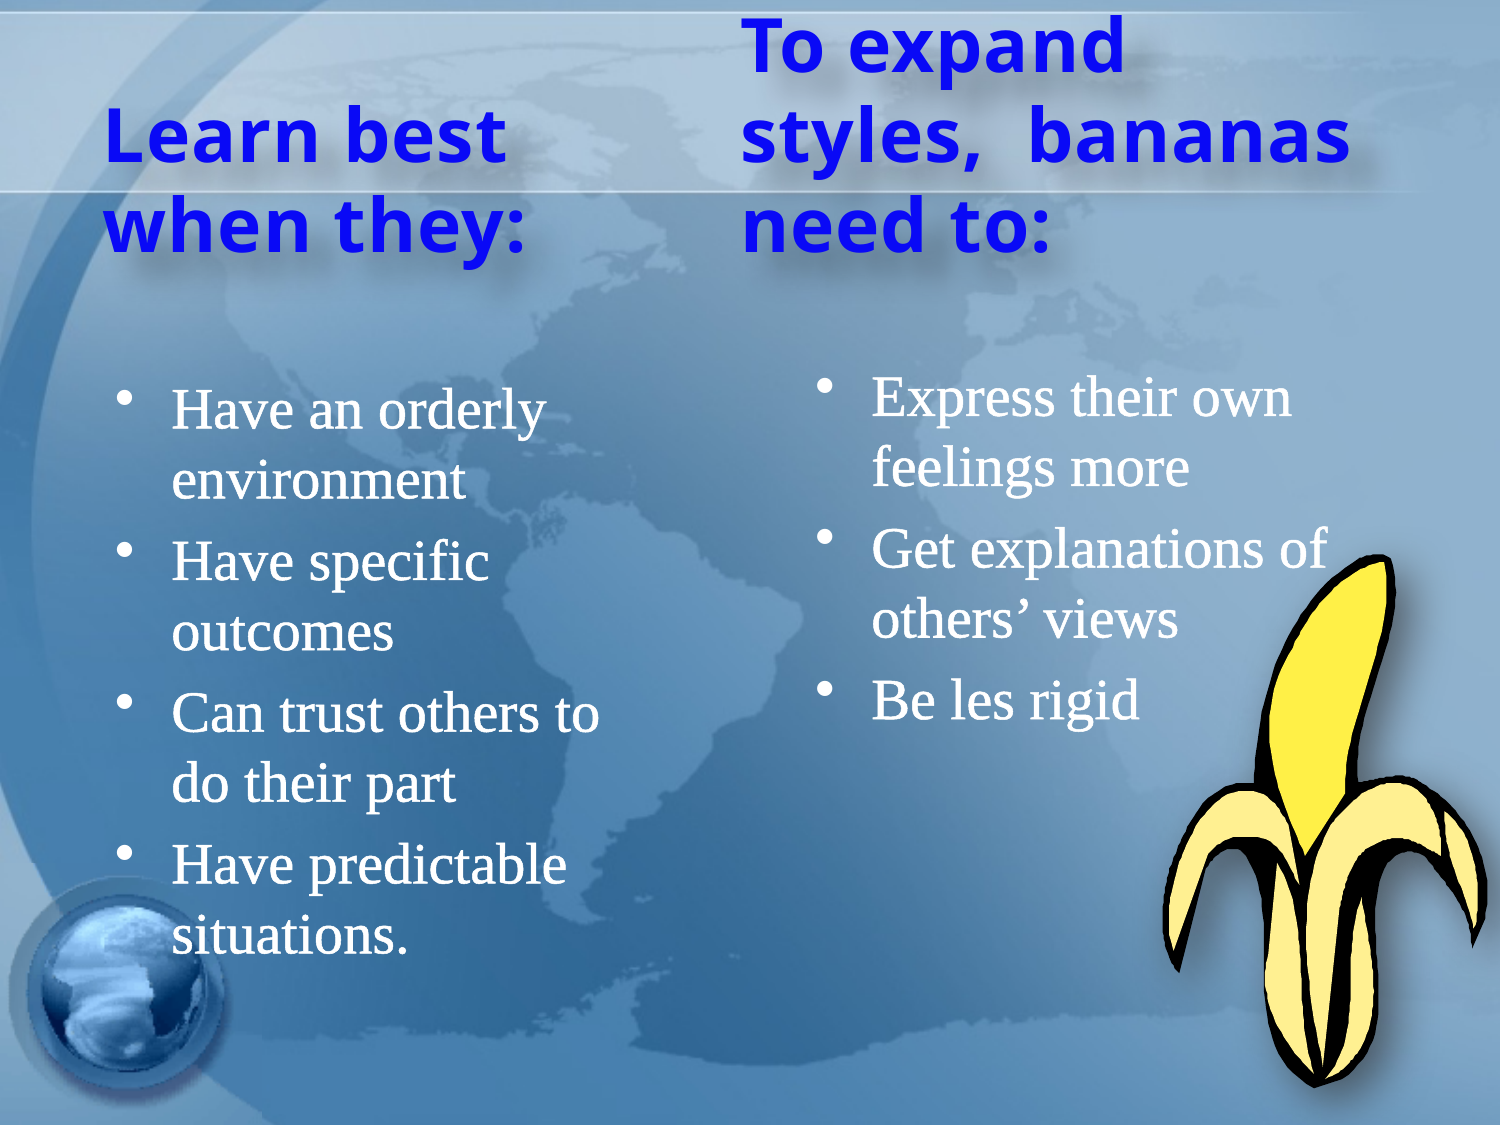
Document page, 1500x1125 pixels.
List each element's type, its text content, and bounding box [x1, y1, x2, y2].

list Learn best when they: [87, 87, 713, 276]
list To expand styles, bananas need to: [724, 87, 1401, 276]
picture [0, 0, 1500, 1125]
list Have an orderly environment Have specific outcomes Can trust others to do their part Have predictable situations. [99, 362, 678, 1038]
list Express their own feelings more Get explanations of others’ views Be les rigid [799, 349, 1378, 1026]
